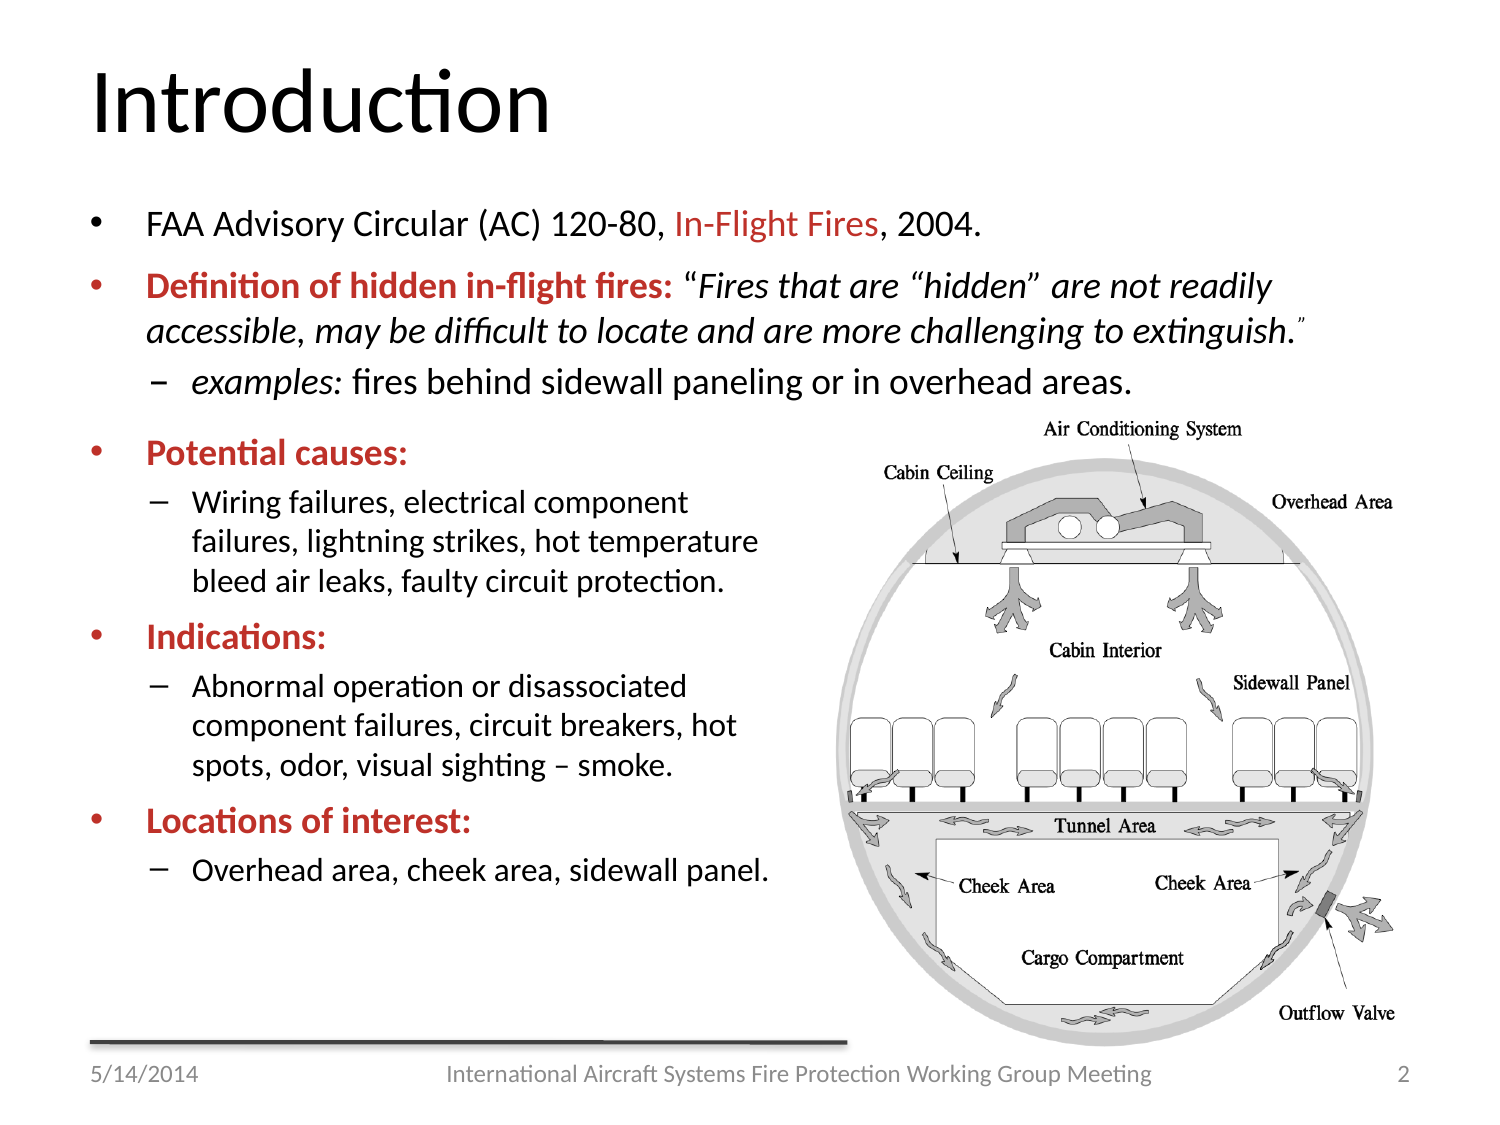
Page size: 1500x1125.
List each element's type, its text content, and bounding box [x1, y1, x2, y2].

slide_number 2 [1175, 1042, 1425, 1103]
list Potential causes: Wiring failures, electrical component failures, lightning strikes, hot temperature bleed air leaks, faulty circuit protection. Indications: Abnormal operation or disassociated component failures, circuit breakers, hot spots, odor, visual sighting – smoke. Locations of interest: Overhead area, cheek area, sidewall panel. [75, 420, 808, 982]
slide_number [75, 1042, 425, 1103]
title Introduction [75, 2, 1425, 190]
text_box FAA Advisory Circular (AC) 120-80, In-Flight Fires, 2004. Definition of hidden in-flight fires: “Fires that are “hidden” are not readily accessible, may be difficult to locate and are more challenging to extinguish.” examples: fires behind sidewall paneling or in overhead areas. [74, 191, 1425, 418]
footer International Aircraft Systems Fire Protection Working Group Meeting [425, 1053, 1175, 1103]
picture [830, 411, 1403, 1050]
